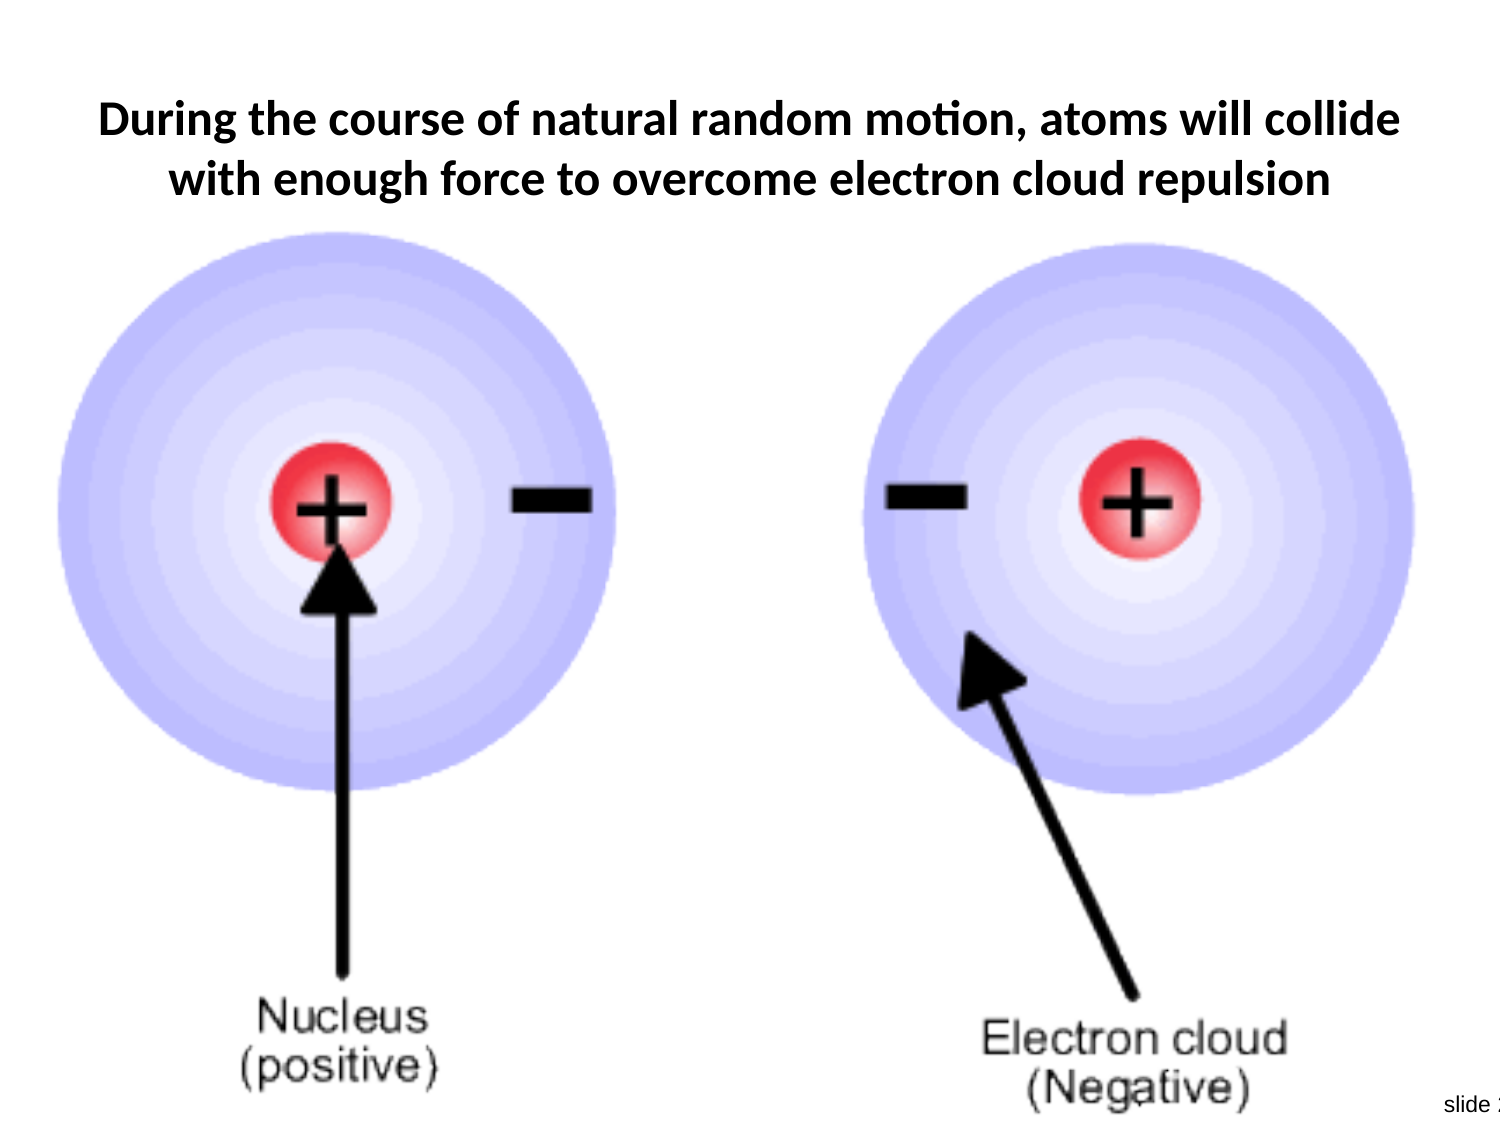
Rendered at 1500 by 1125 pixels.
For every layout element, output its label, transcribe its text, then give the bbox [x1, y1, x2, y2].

text_box During the course of natural random motion, atoms will collide with enough force to overcome electron cloud repulsion [83, 78, 1417, 207]
picture [55, 209, 1445, 1125]
